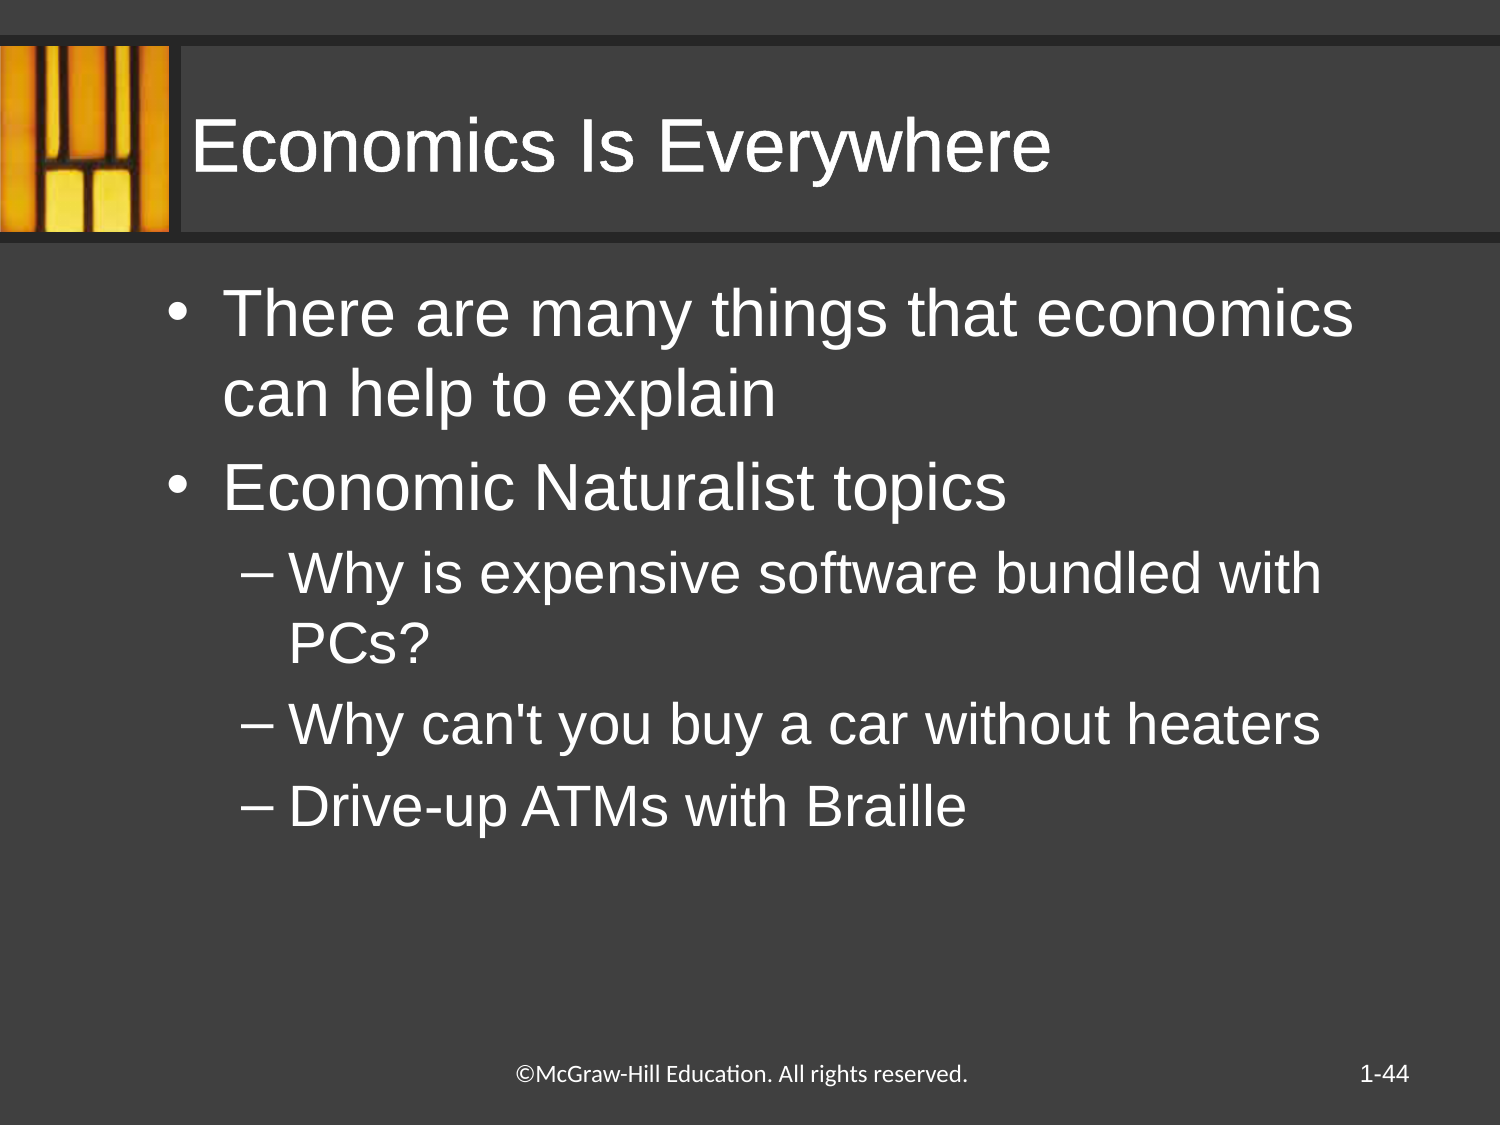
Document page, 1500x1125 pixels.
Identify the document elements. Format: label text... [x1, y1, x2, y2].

title Economics Is Everywhere [174, 45, 1500, 238]
picture [1, 46, 169, 232]
footer ©McGraw-Hill Education. All rights reserved. [500, 1050, 1000, 1103]
list There are many things that economics can help to explain Economic Naturalist topics Why is expensive software bundled with PCs? Why can't you buy a car without heaters Drive-up ATMs with Braille [151, 262, 1425, 1005]
slide_number 1-44 [1074, 1042, 1425, 1103]
